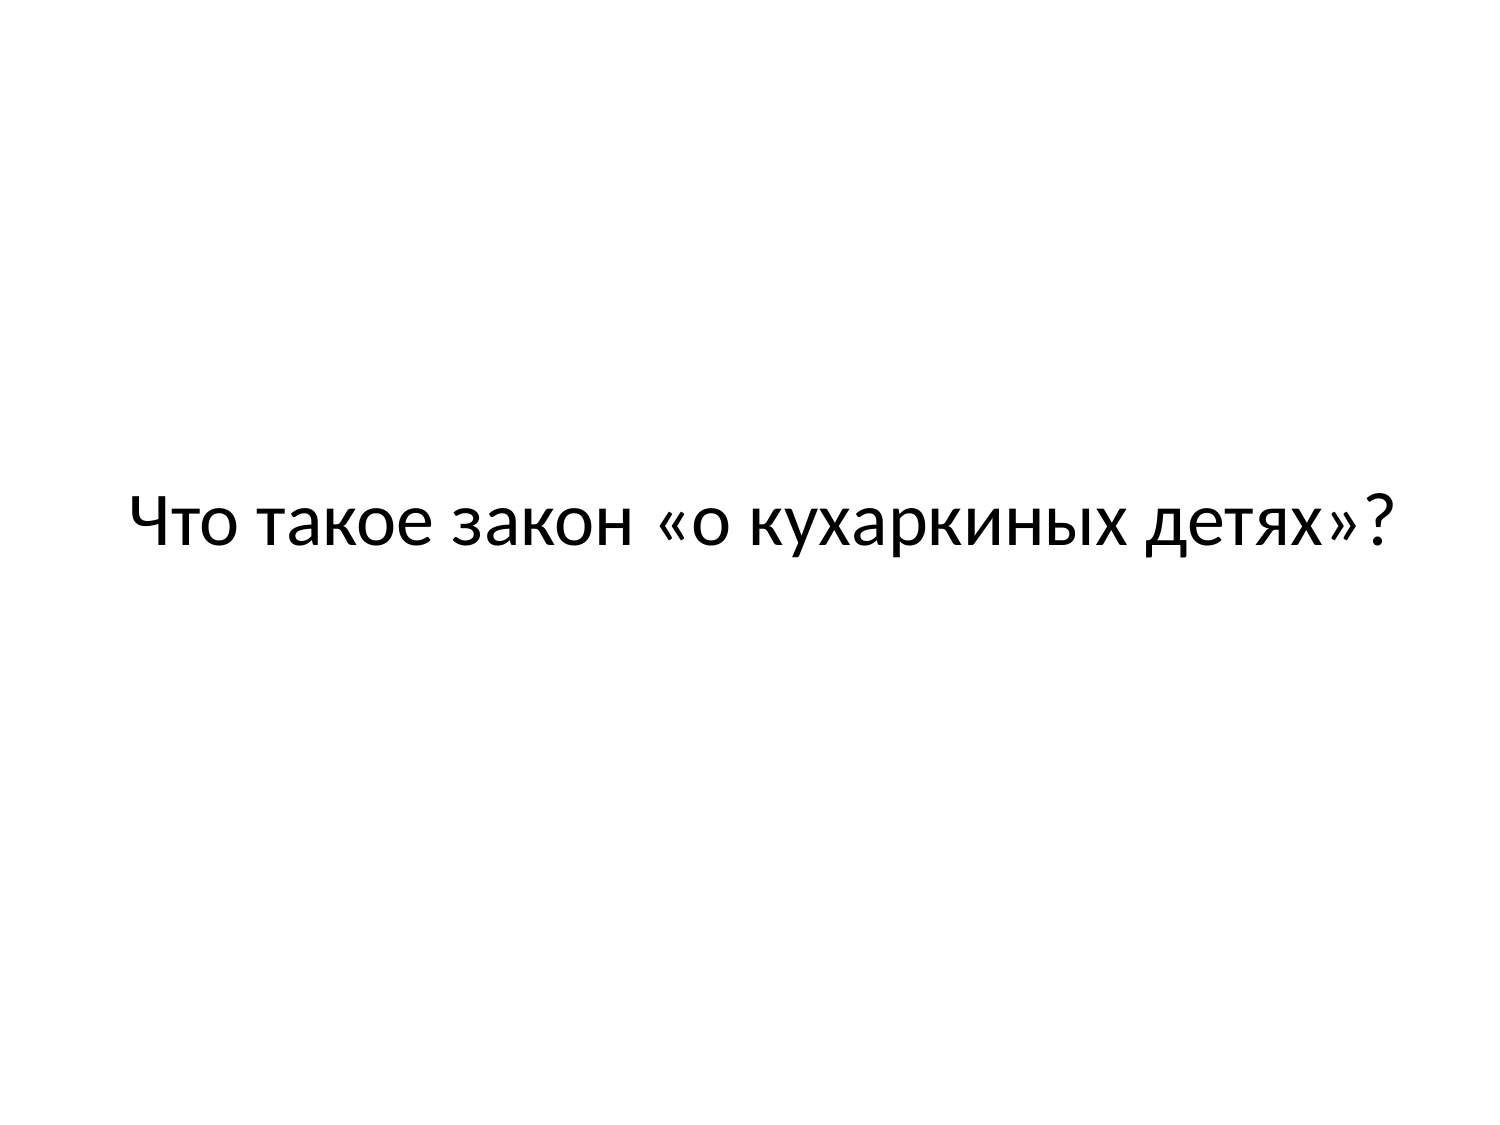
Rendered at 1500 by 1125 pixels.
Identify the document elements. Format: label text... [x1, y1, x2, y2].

title Что такое закон «о кухаркиных детях»? [88, 420, 1439, 609]
